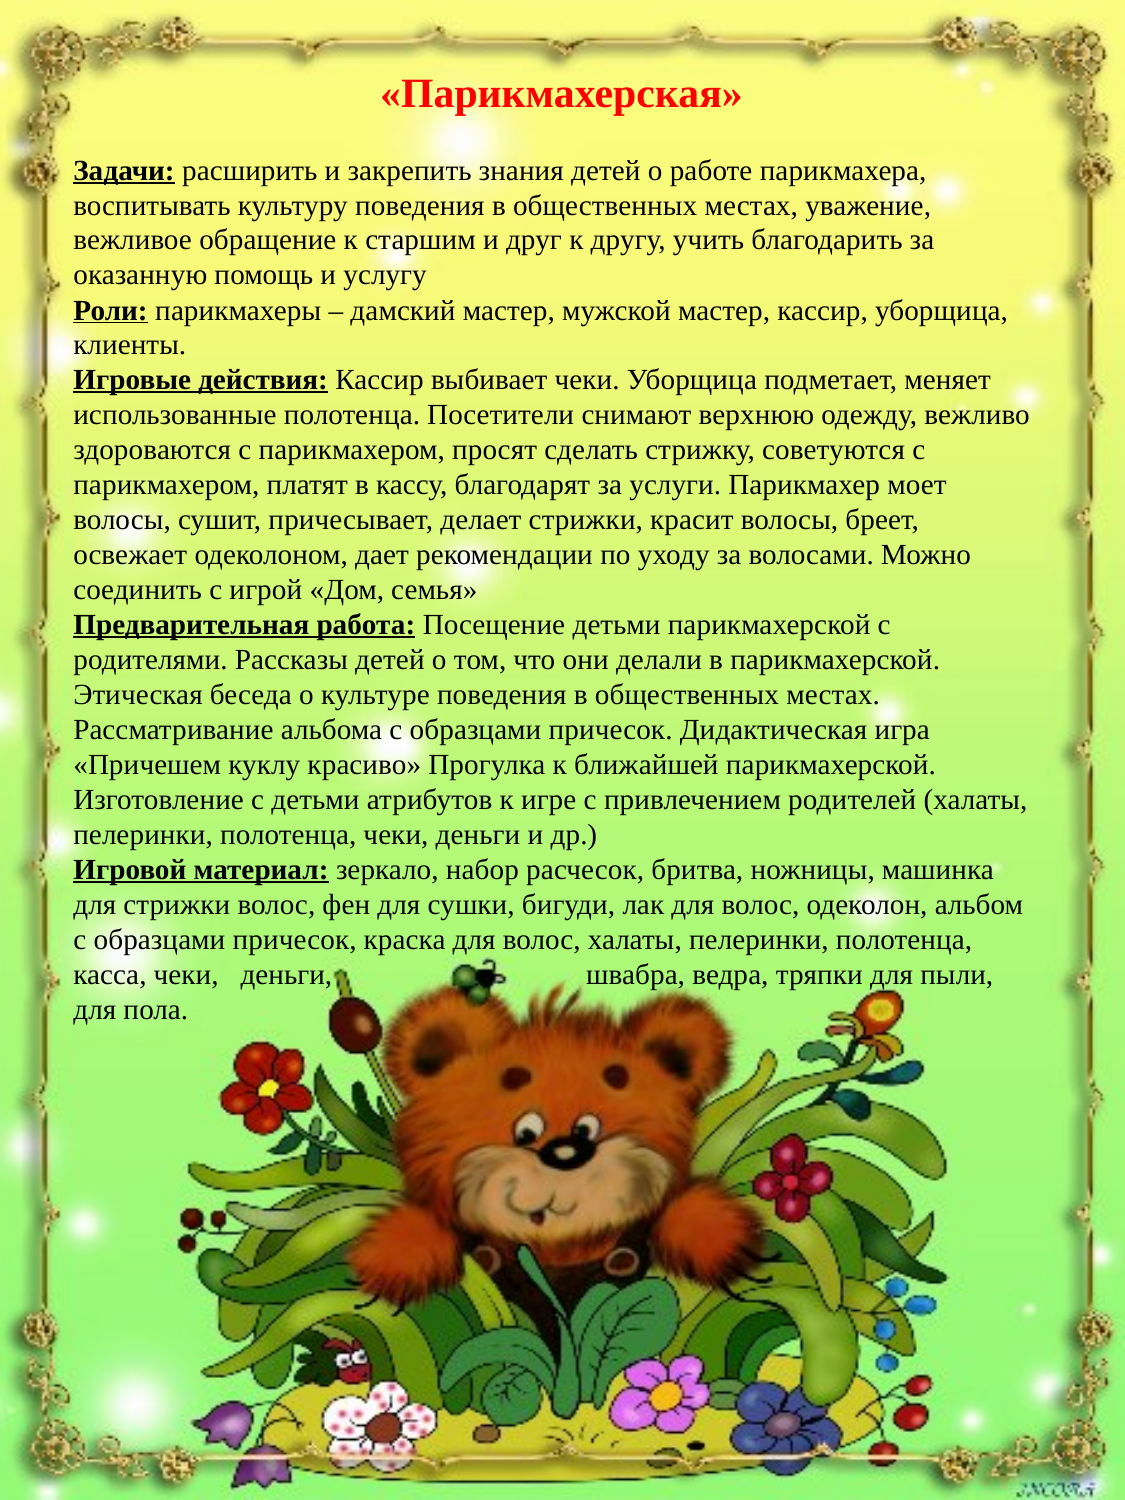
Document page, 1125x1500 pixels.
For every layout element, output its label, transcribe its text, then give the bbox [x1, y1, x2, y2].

picture [0, 0, 1125, 1500]
text_box «Парикмахерская» Задачи: расширить и закрепить знания детей о работе парикмахера, воспитывать культуру поведения в общественных местах, уважение, вежливое обращение к старшим и друг к другу, учить благодарить за оказанную помощь и услугу Роли: парикмахеры – дамский мастер, мужской мастер, кассир, уборщица, клиенты. Игровые действия: Кассир выбивает чеки. Уборщица подметает, меняет использованные полотенца. Посетители снимают верхнюю одежду, вежливо здороваются с парикмахером, просят сделать стрижку, советуются с парикмахером, платят в кассу, благодарят за услуги. Парикмахер моет волосы, сушит, причесывает, делает стрижки, красит волосы, бреет, освежает одеколоном, дает рекомендации по уходу за волосами. Можно соединить с игрой «Дом, семья» Предварительная работа: Посещение детьми парикмахерской с родителями. Рассказы детей о том, что они делали в парикмахерской. Этическая беседа о культуре поведения в общественных местах. Рассматривание альбома с образцами причесок. Дидактическая игра «Причешем куклу красиво» Прогулка к ближайшей парикмахерской. Изготовление с детьми атрибутов к игре с привлечением родителей (халаты, пелеринки, полотенца, чеки, деньги и др.) Игровой материал: зеркало, набор расчесок, бритва, ножницы, машинка для стрижки волос, фен для сушки, бигуди, лак для волос, одеколон, альбом с образцами причесок, краска для волос, халаты, пелеринки, полотенца, касса, чеки, деньги, швабра, ведра, тряпки для пыли, для пола. [58, 58, 1055, 1078]
